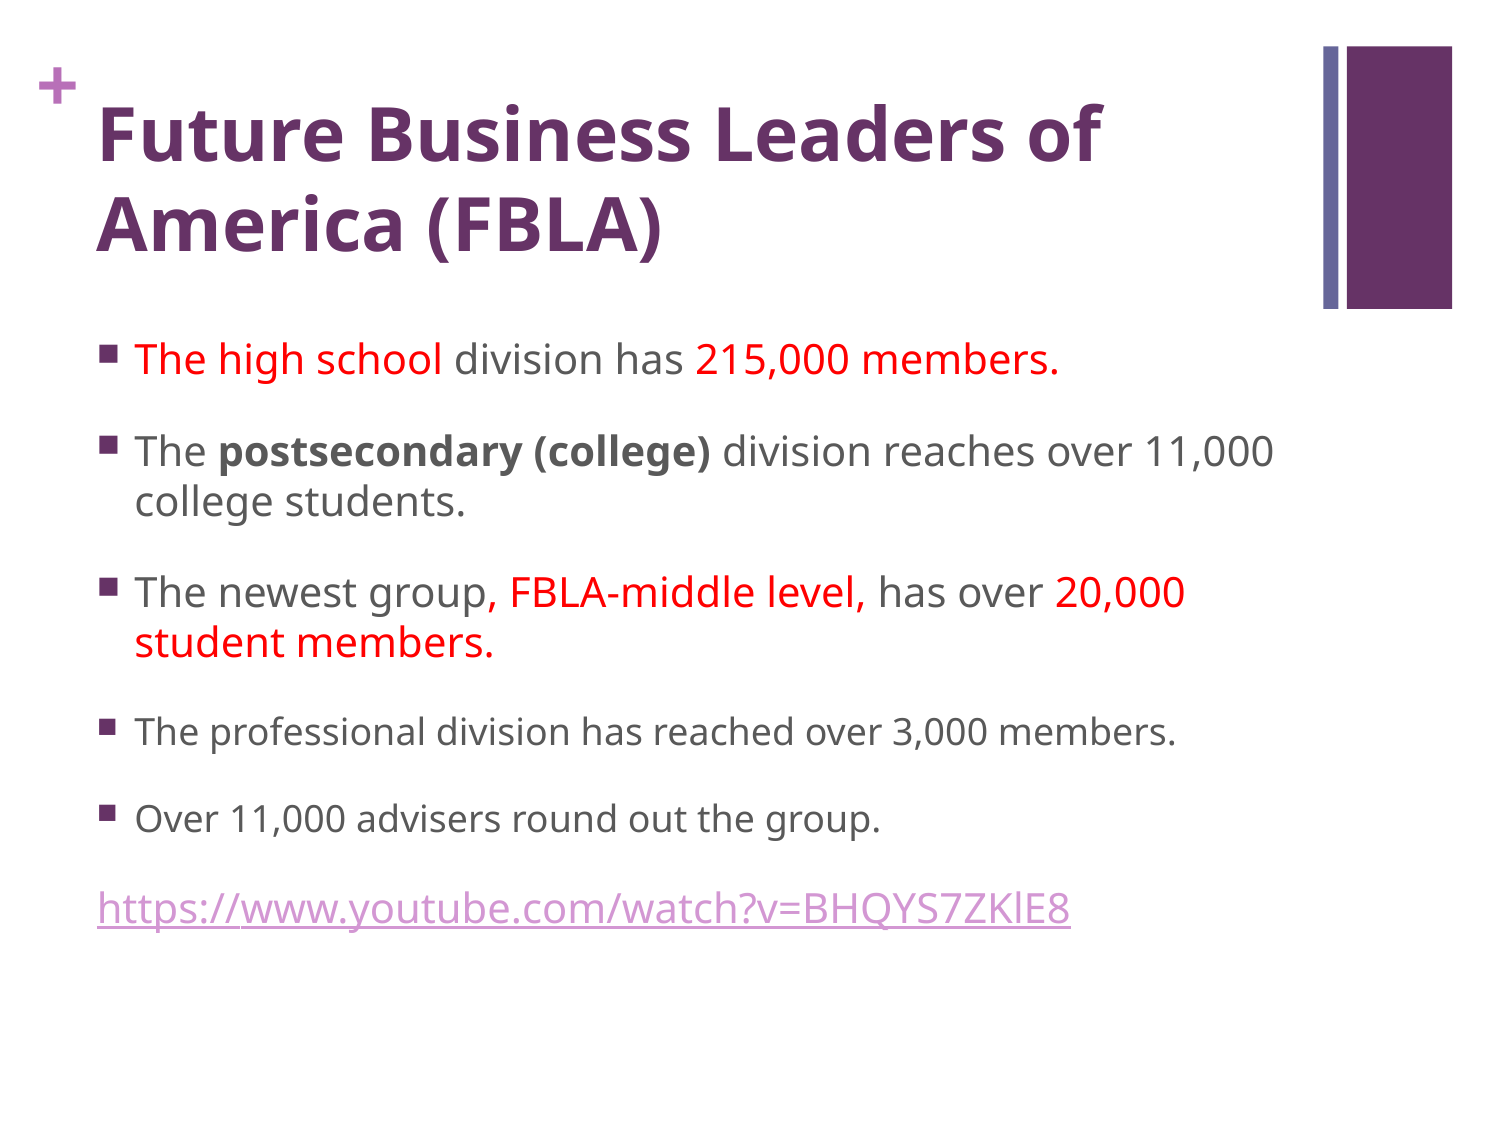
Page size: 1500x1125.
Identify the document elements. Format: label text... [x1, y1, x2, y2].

title Future Business Leaders of America (FBLA) [81, 79, 1322, 263]
list The high school division has 215,000 members. The postsecondary (college) division reaches over 11,000 college students. The newest group, FBLA-middle level, has over 20,000 student members. The professional division has reached over 3,000 members. Over 11,000 advisers round out the group. https://www.youtube.com/watch?v=BHQYS7ZKlE8 [81, 324, 1322, 1005]
